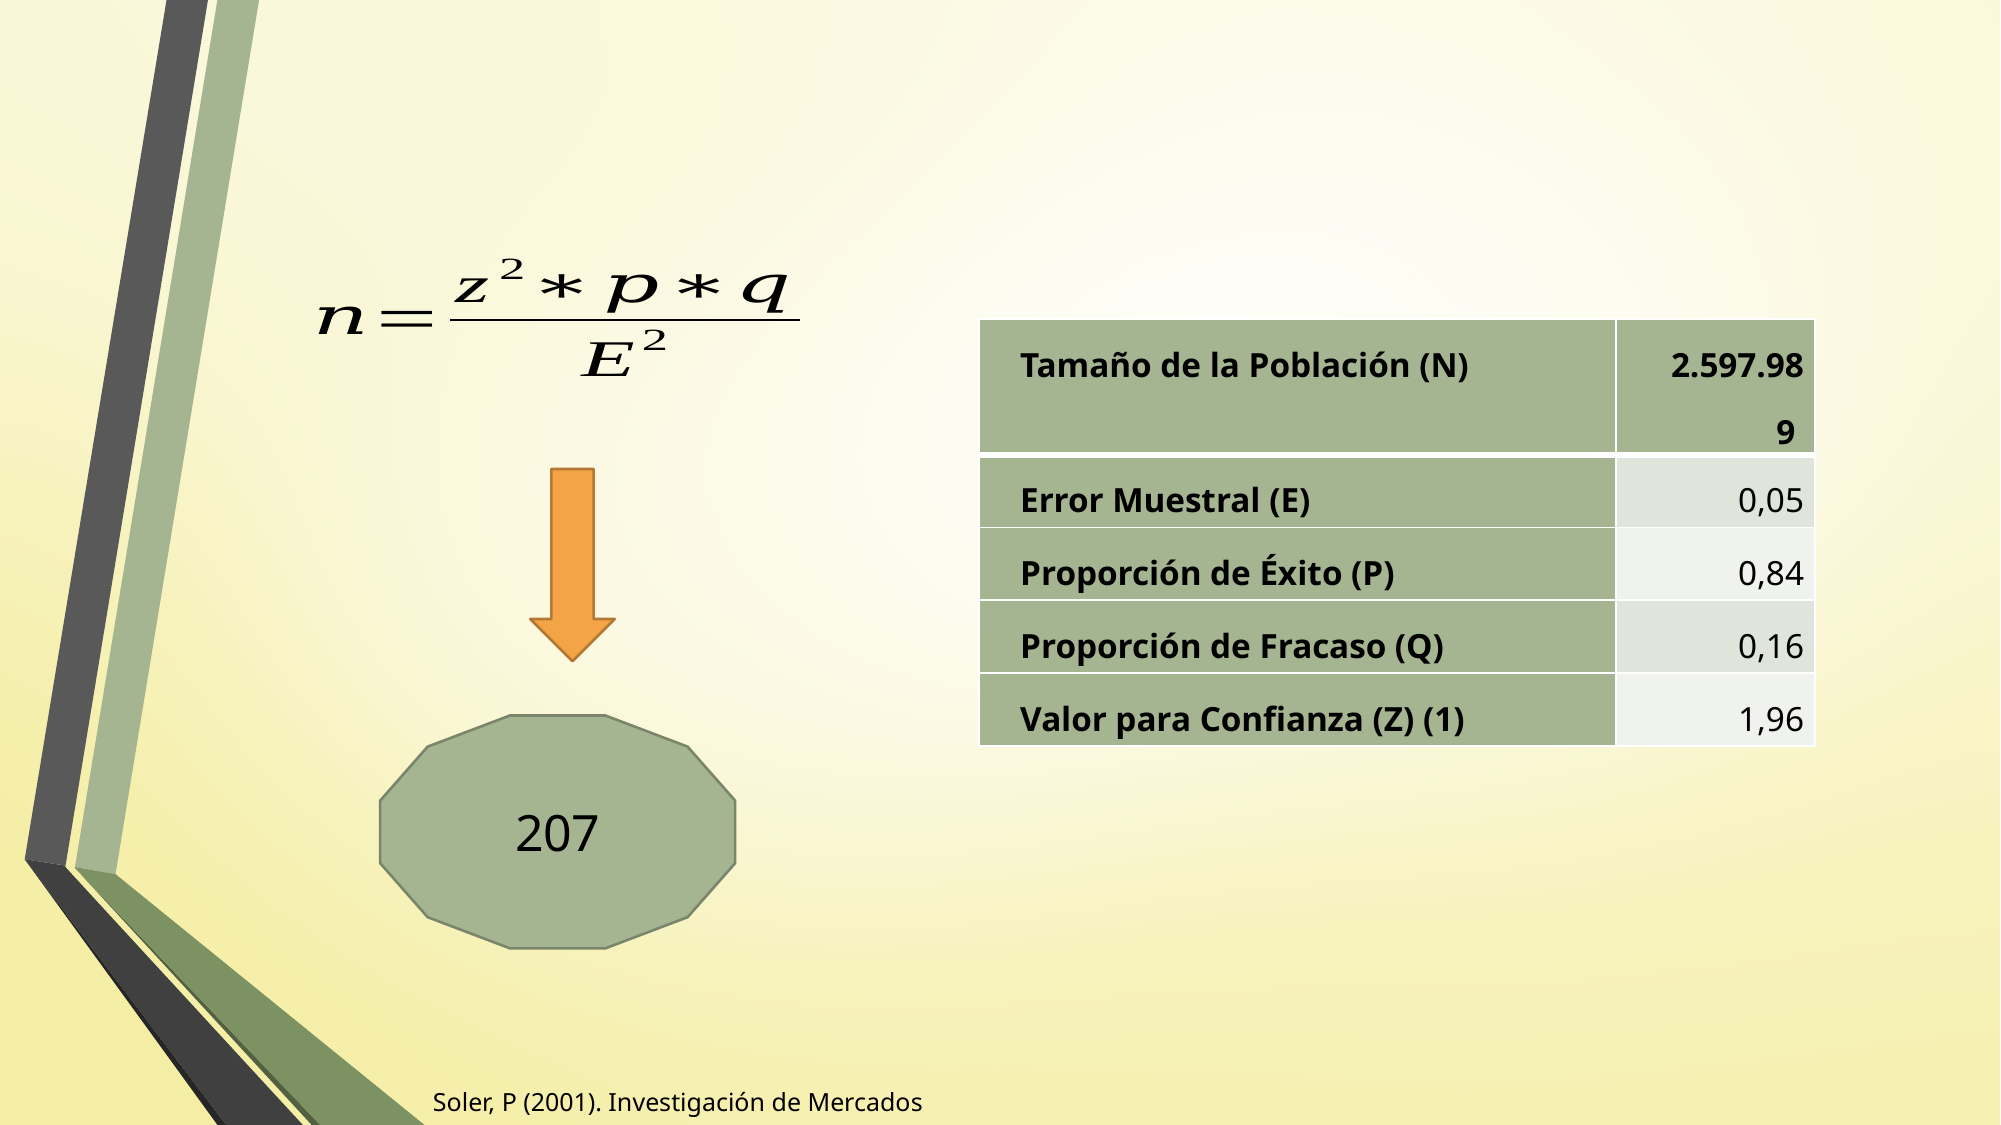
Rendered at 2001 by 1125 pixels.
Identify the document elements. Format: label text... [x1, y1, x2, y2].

table_cell Proporción de Éxito (P) [980, 528, 1615, 599]
table_cell Error Muestral (E) [980, 458, 1615, 527]
table_header Tamaño de la Población (N) [980, 320, 1615, 452]
table_cell 1,96 [1617, 674, 1814, 745]
table_cell 0,05 [1617, 458, 1814, 527]
table_cell Valor para Confianza (Z) (1) [980, 674, 1615, 745]
table_cell 0,16 [1617, 601, 1814, 672]
table_cell Proporción de Fracaso (Q) [980, 601, 1615, 672]
text_box Soler, P (2001). Investigación de Mercados [418, 1079, 1121, 1125]
text_box 207 [378, 714, 737, 950]
table_cell 0,84 [1617, 528, 1814, 599]
text_box [529, 467, 616, 663]
table_header 2.597.989 [1617, 320, 1814, 452]
